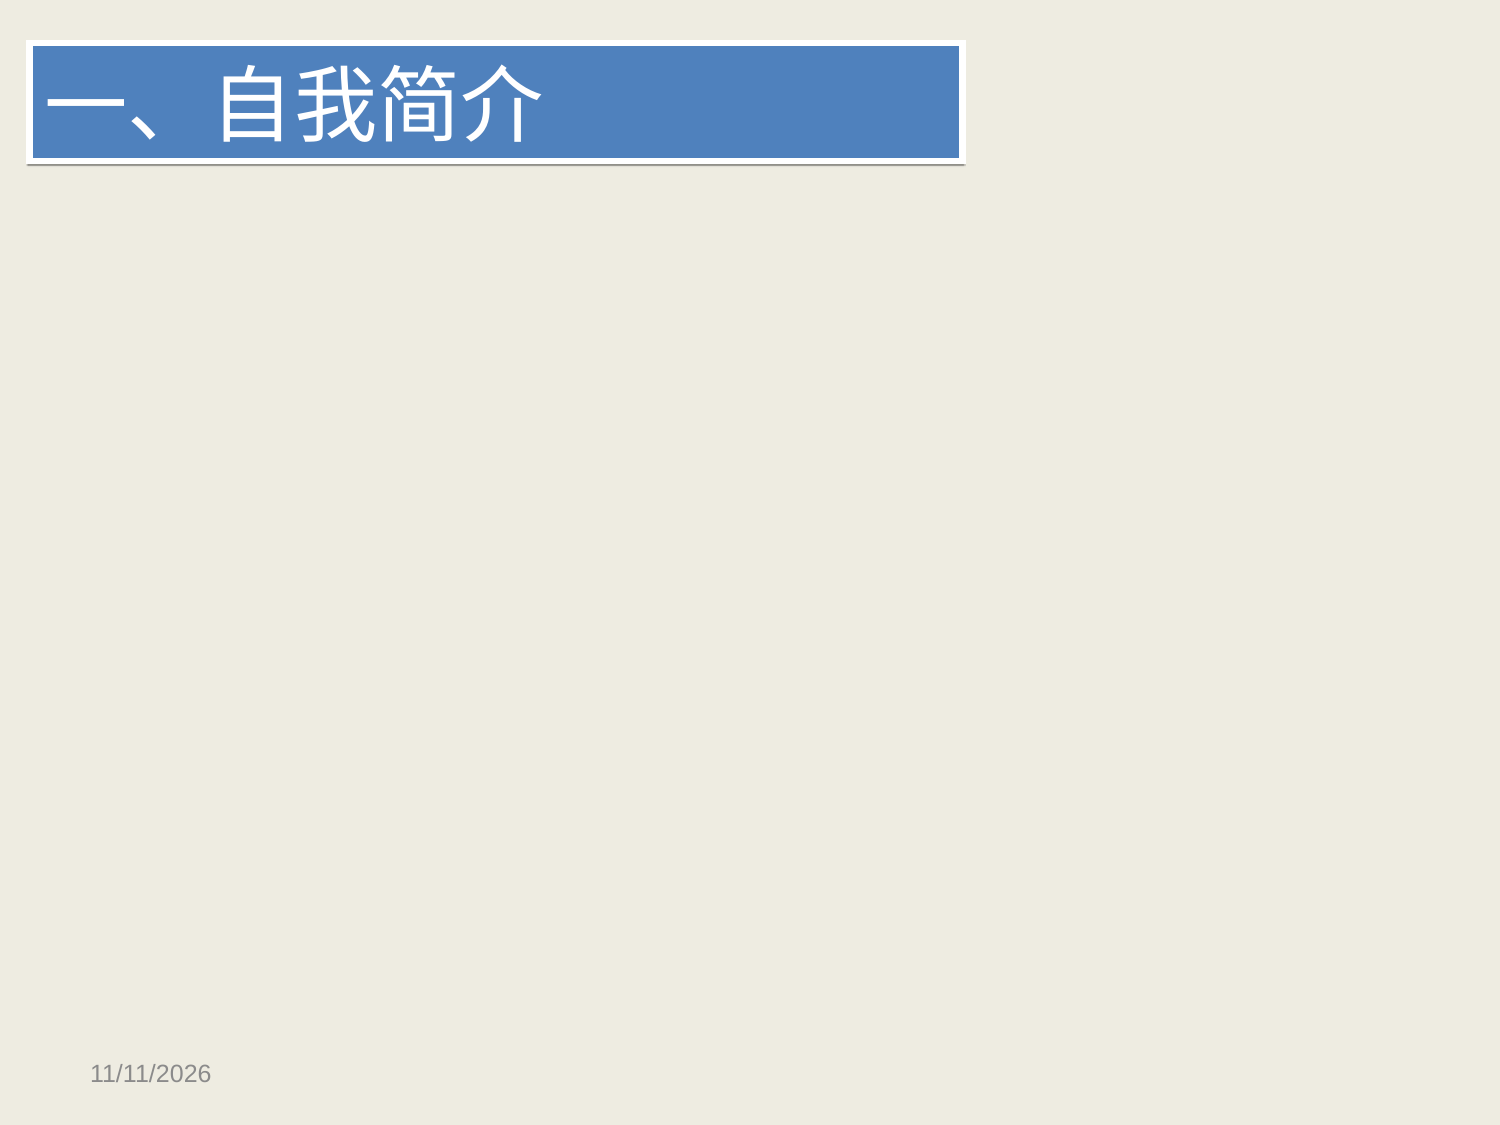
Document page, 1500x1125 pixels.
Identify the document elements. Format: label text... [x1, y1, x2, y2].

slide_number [75, 1042, 425, 1103]
title 一、自我简介 [29, 42, 963, 162]
